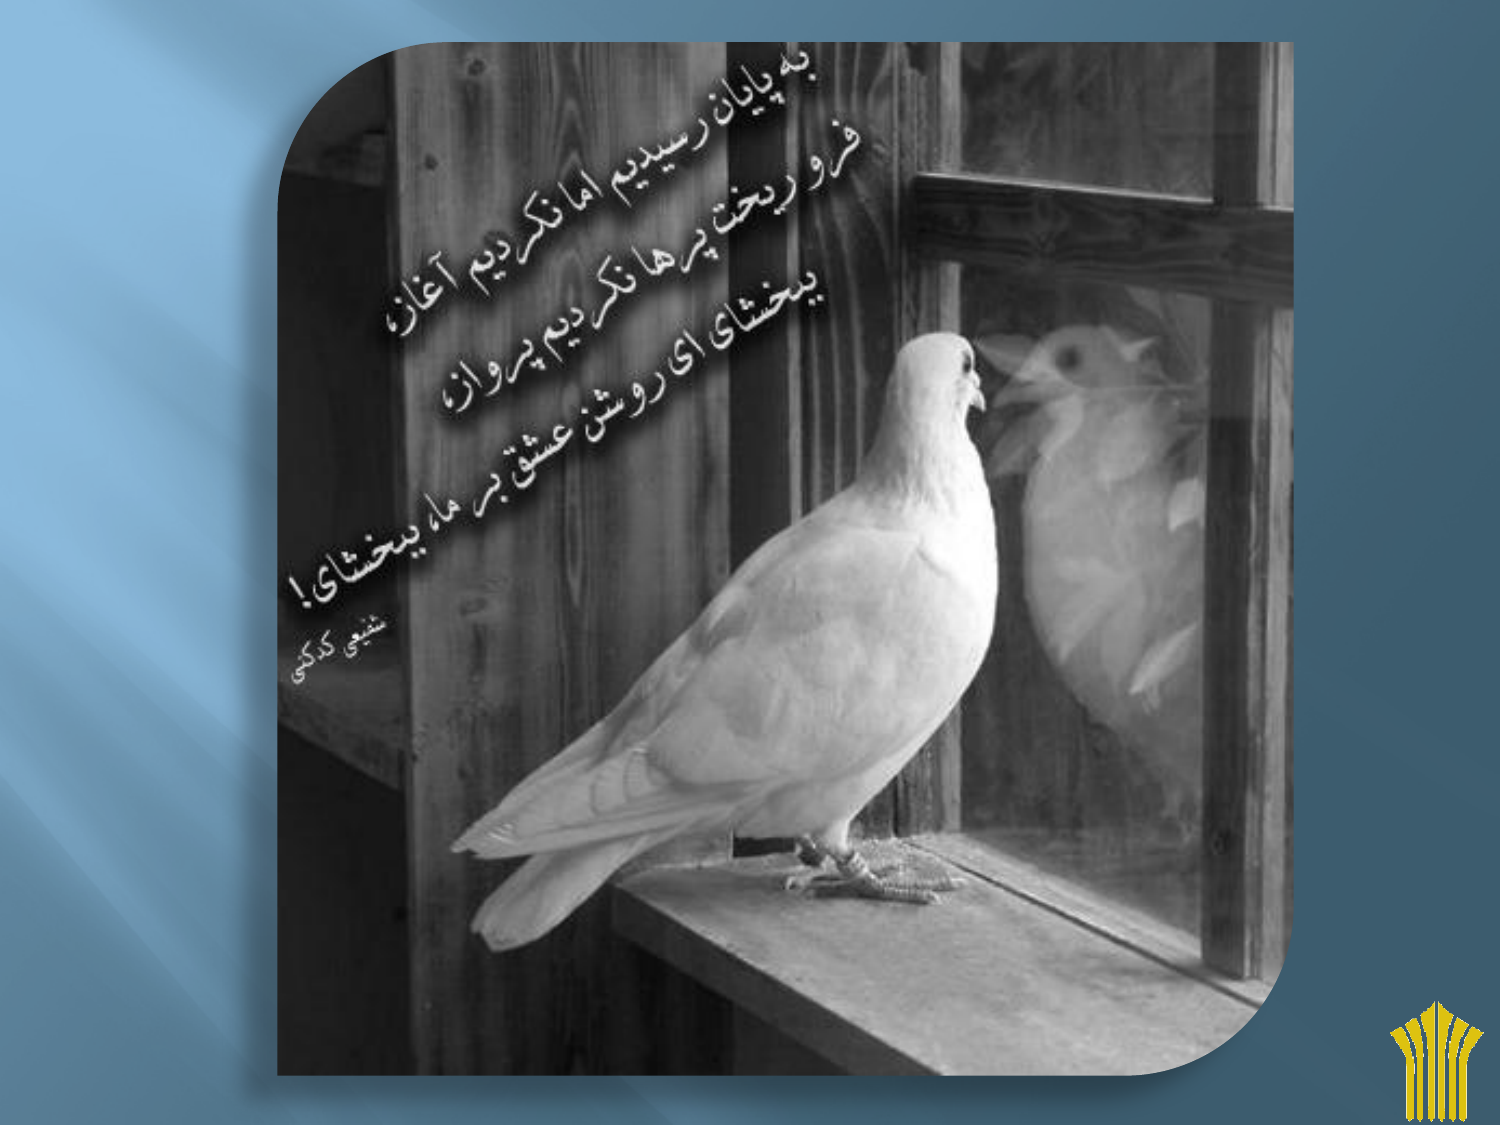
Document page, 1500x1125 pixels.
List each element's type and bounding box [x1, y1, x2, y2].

list [277, 41, 1294, 1076]
picture [1329, 999, 1500, 1125]
